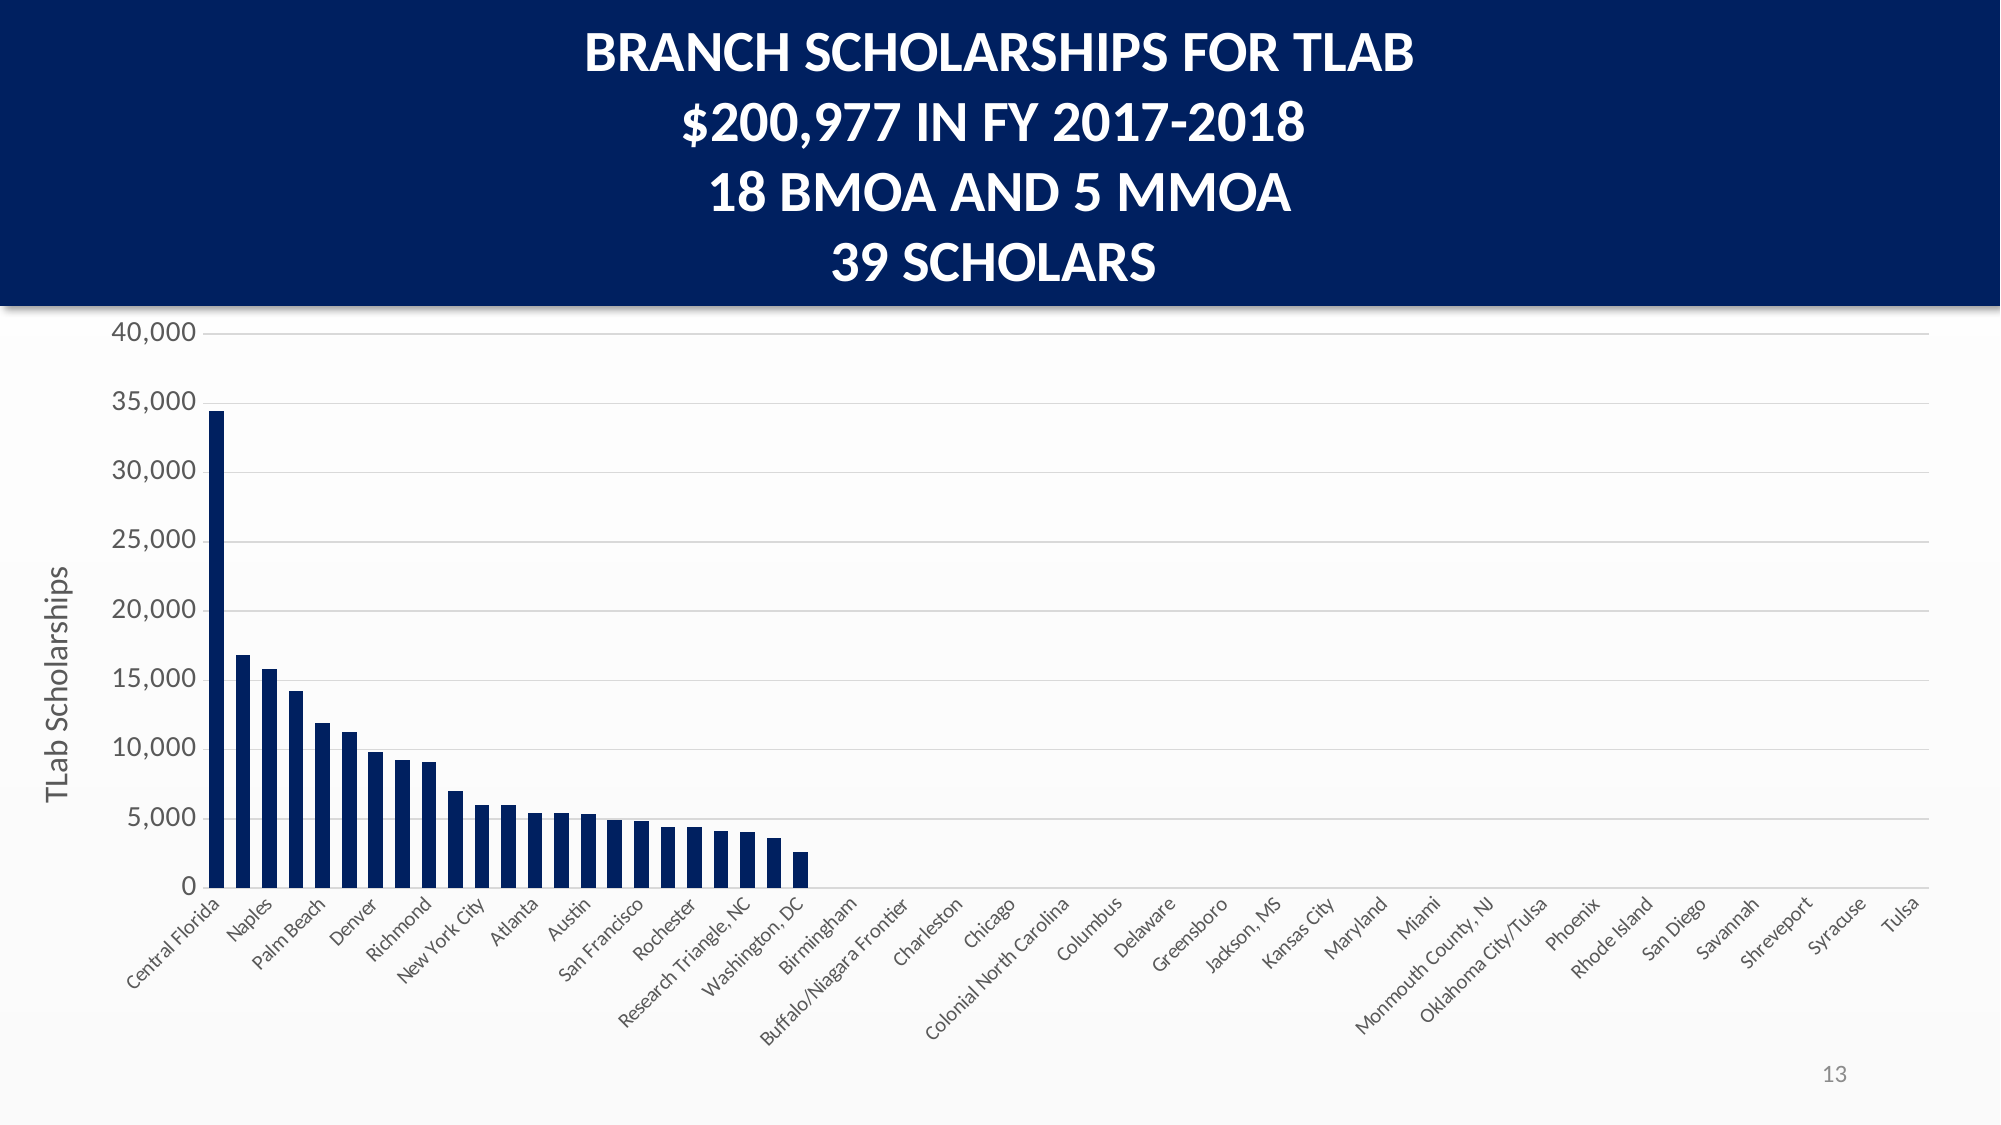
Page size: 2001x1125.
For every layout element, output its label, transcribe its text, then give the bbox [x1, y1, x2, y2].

text_box BRANCH SCHOLARSHIPS FOR TLAB $200,977 IN FY 2017-2018 18 BMOA AND 5 MMOA 39 SCHOLARS [0, 0, 2000, 307]
chart [32, 305, 1953, 1100]
